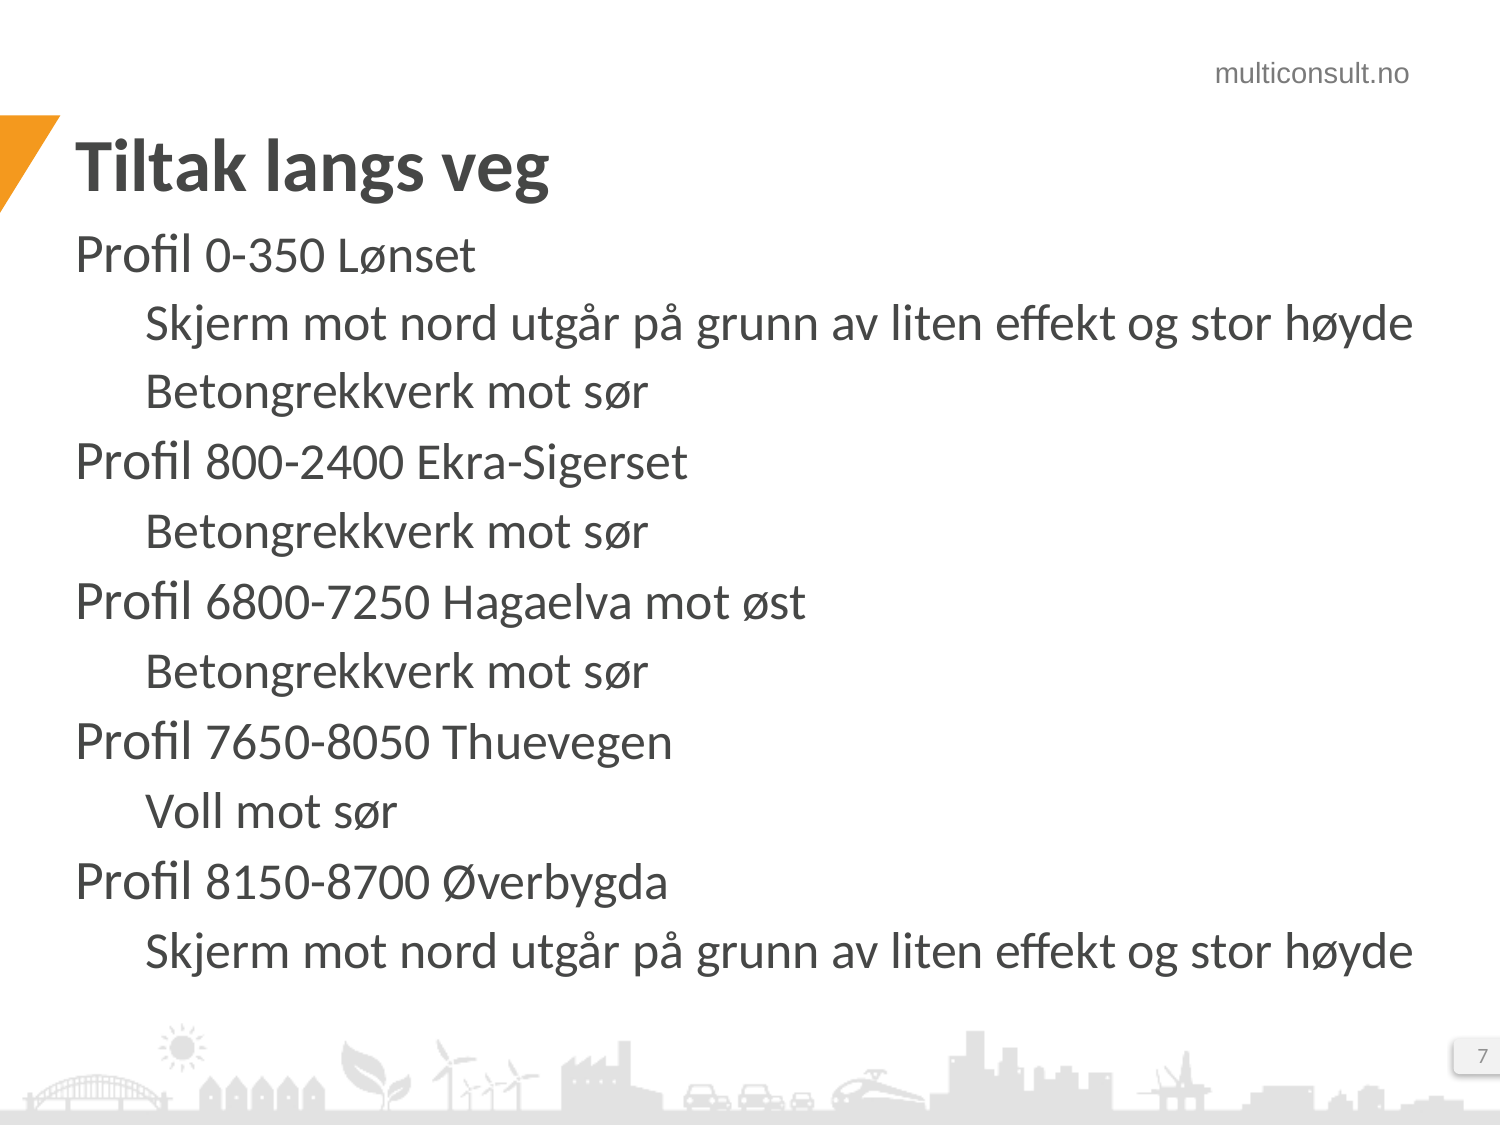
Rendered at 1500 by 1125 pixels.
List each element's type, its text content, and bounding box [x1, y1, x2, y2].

list Profil 0-350 Lønset Skjerm mot nord utgår på grunn av liten effekt og stor høyde Betongrekkverk mot sør Profil 800-2400 Ekra-Sigerset Betongrekkverk mot sør Profil 6800-7250 Hagaelva mot øst Betongrekkverk mot sør Profil 7650-8050 Thuevegen Voll mot sør Profil 8150-8700 Øverbygda Skjerm mot nord utgår på grunn av liten effekt og stor høyde [75, 209, 1425, 1038]
title Tiltak langs veg [75, 126, 1425, 209]
